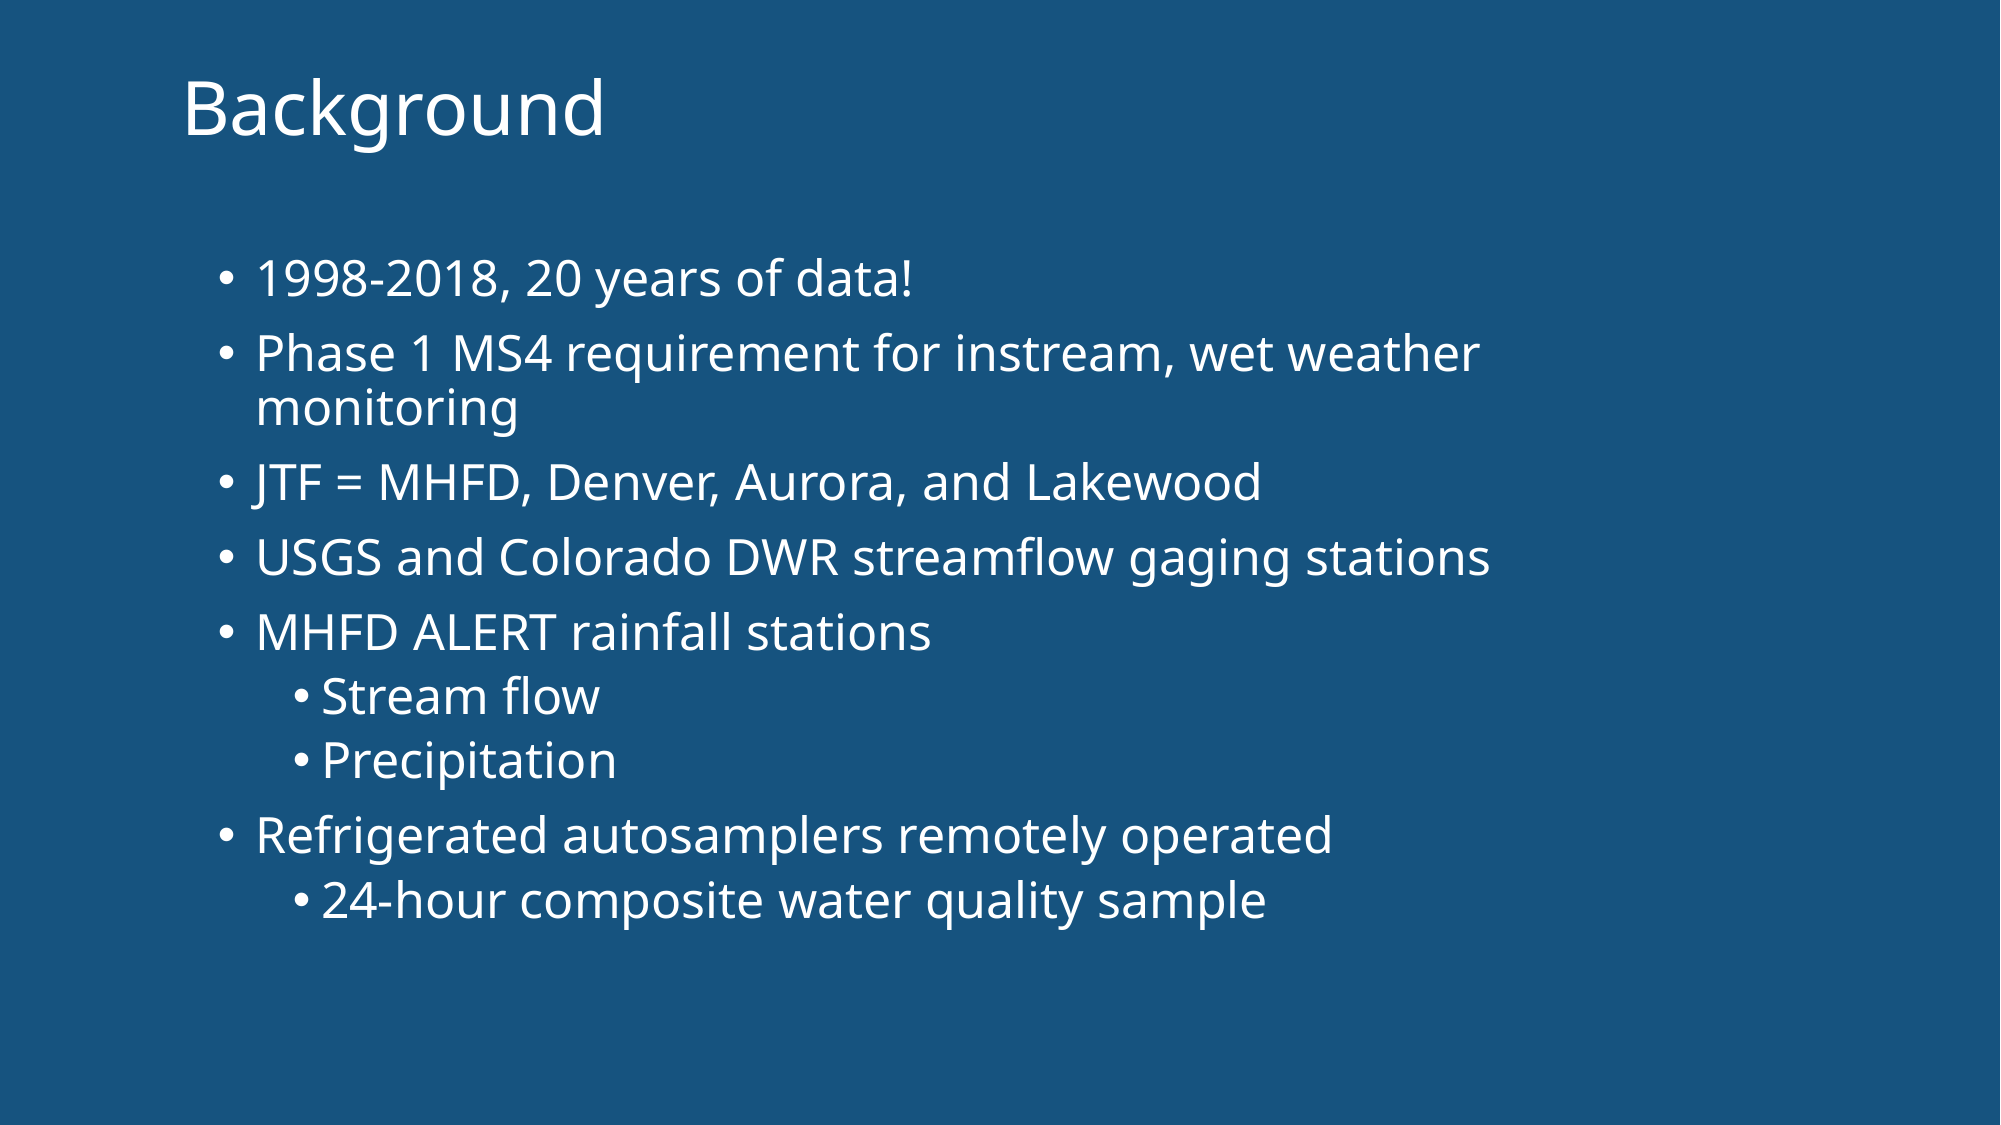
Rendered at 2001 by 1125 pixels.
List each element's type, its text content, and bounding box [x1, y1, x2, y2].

list 1998-2018, 20 years of data! Phase 1 MS4 requirement for instream, wet weather monitoring JTF = MHFD, Denver, Aurora, and Lakewood USGS and Colorado DWR streamflow gaging stations MHFD ALERT rainfall stations Stream flow Precipitation Refrigerated autosamplers remotely operated 24-hour composite water quality sample [202, 246, 1525, 979]
list Background [99, 29, 689, 192]
